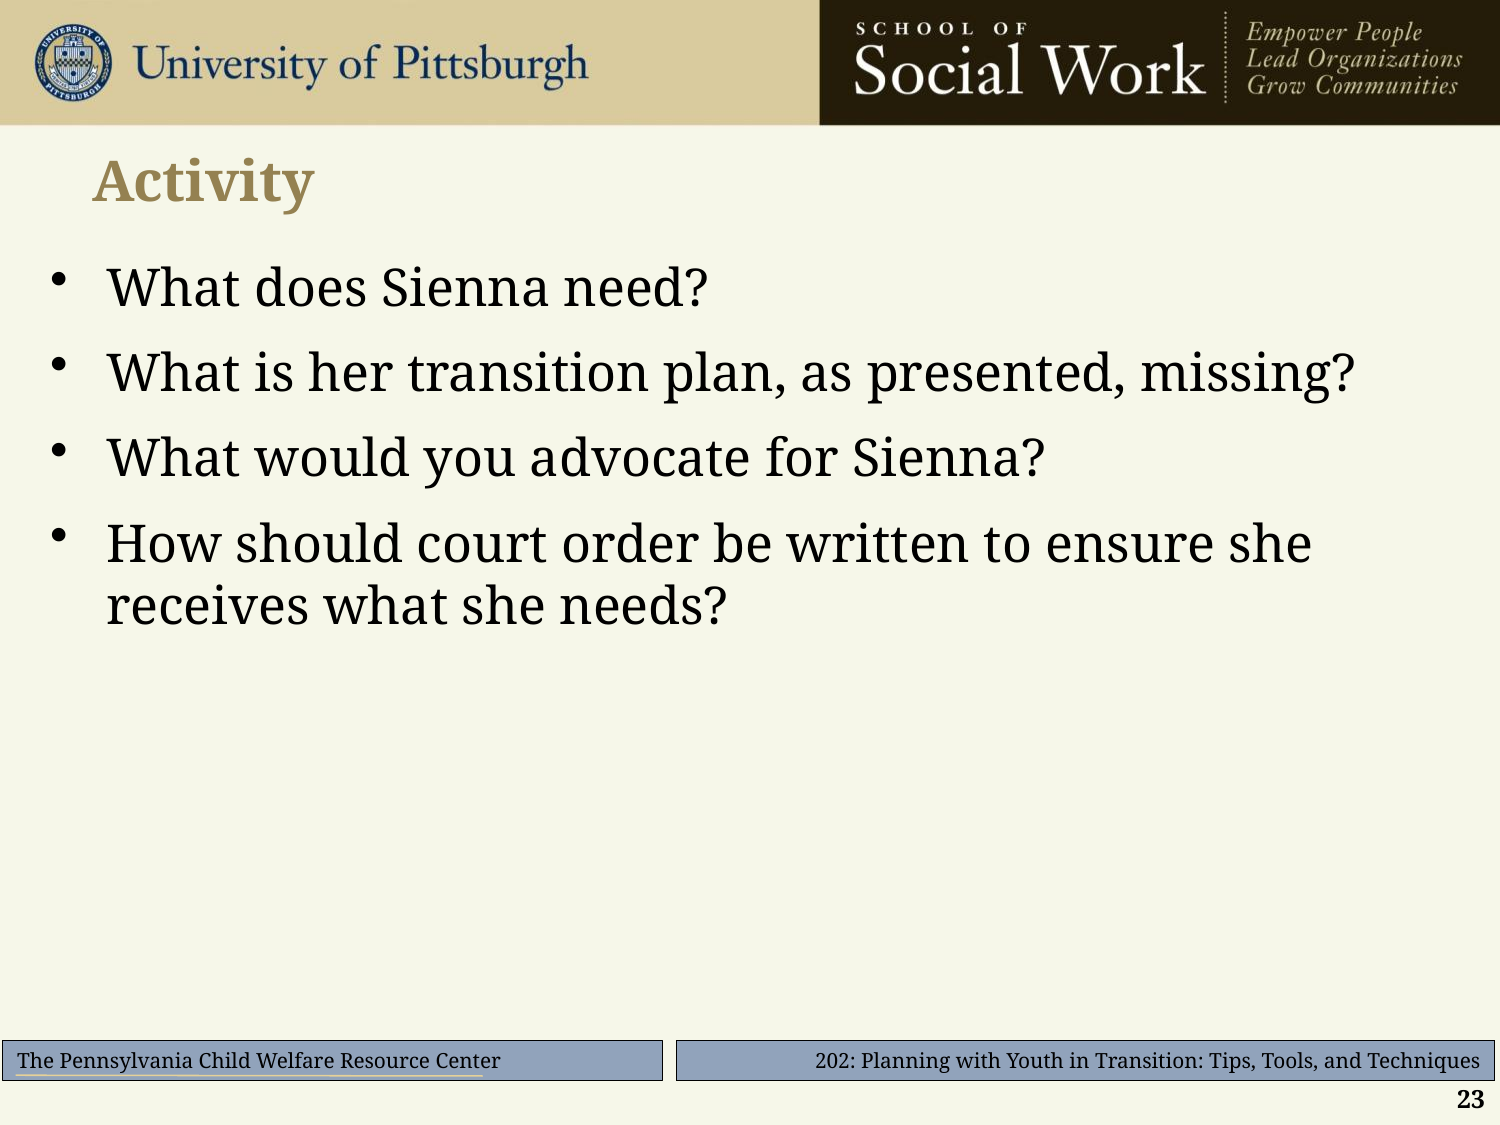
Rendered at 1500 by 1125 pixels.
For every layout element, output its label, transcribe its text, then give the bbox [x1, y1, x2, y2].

list What does Sienna need? What is her transition plan, as presented, missing? What would you advocate for Sienna? How should court order be written to ensure she receives what she needs? [34, 246, 1461, 957]
picture [0, 0, 1500, 1125]
slide_number 23 [1332, 1085, 1500, 1117]
title Activity [76, 129, 1428, 228]
